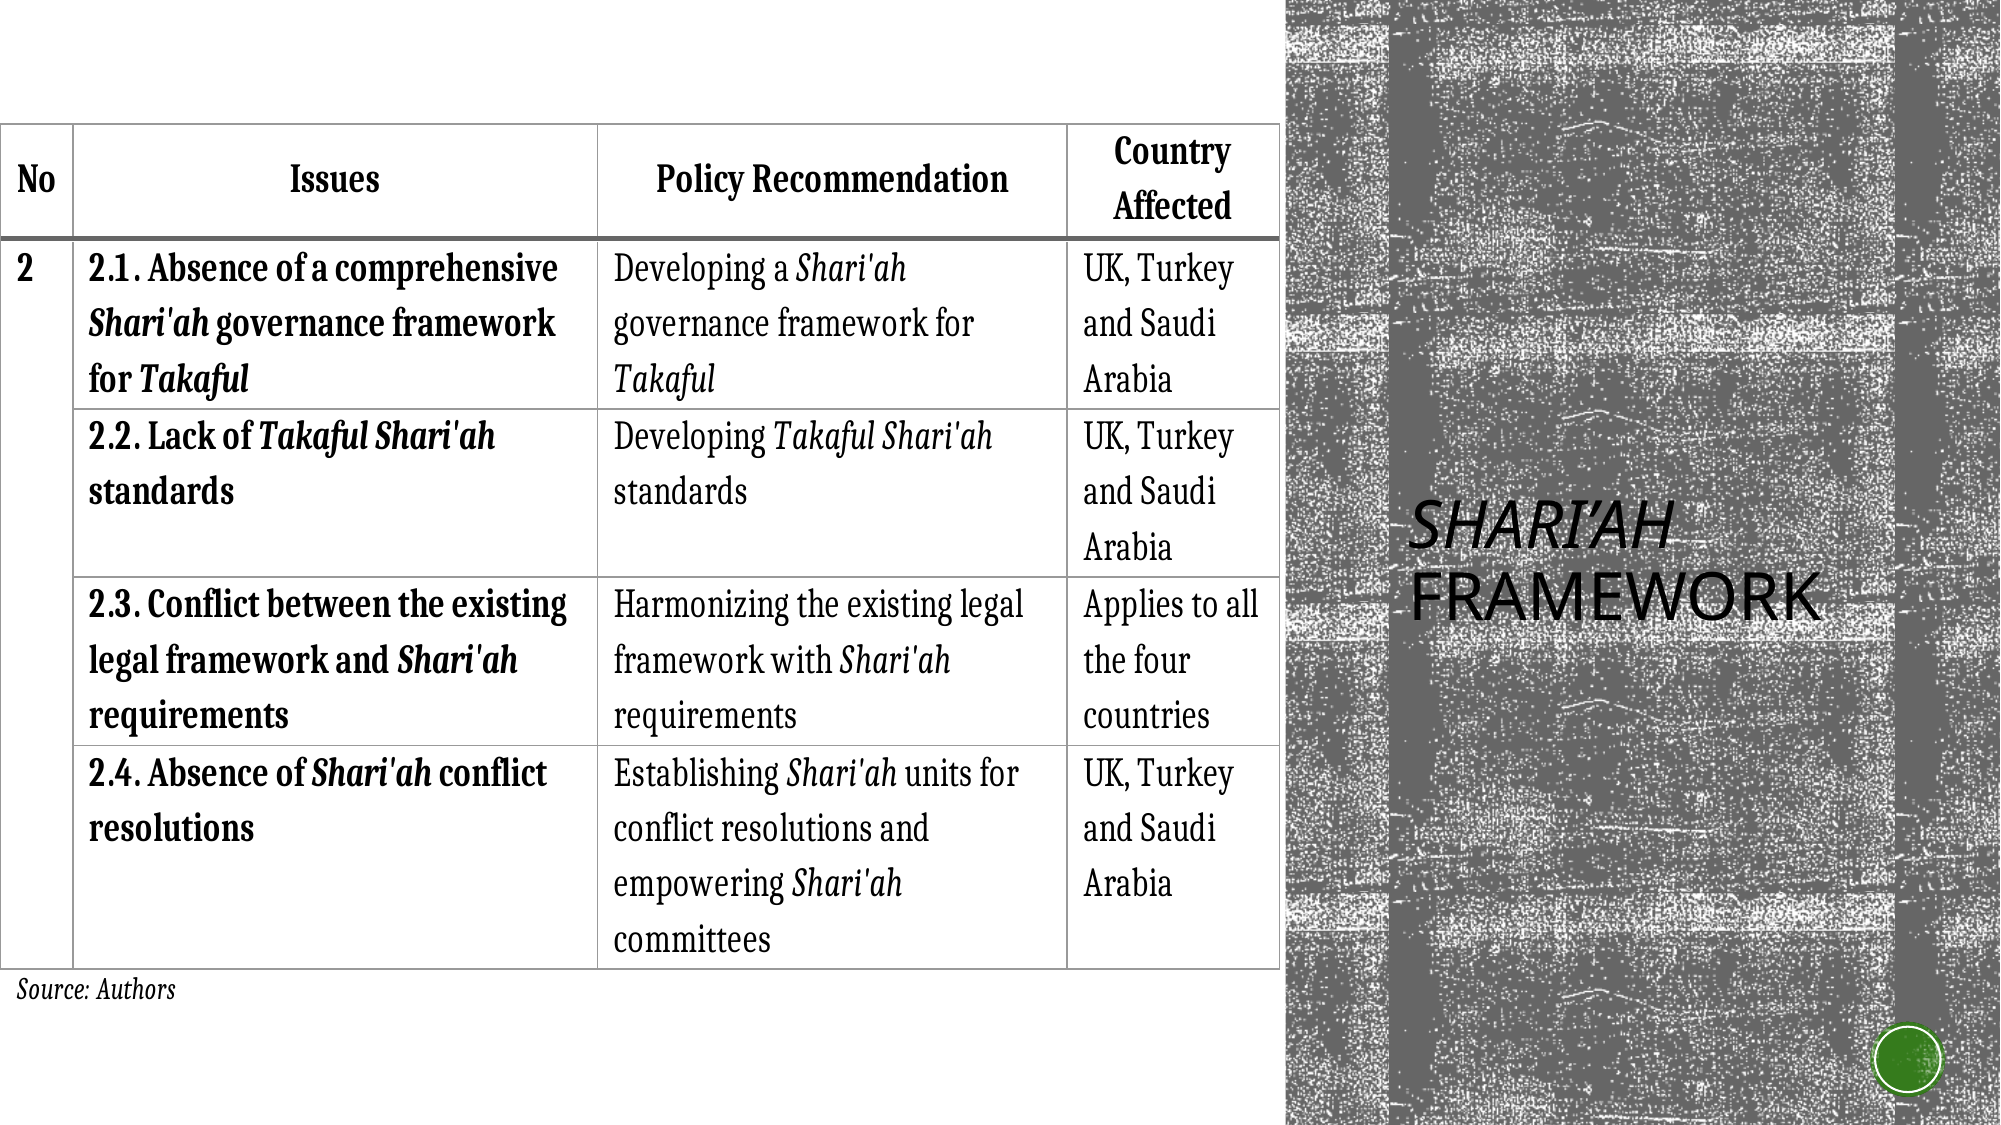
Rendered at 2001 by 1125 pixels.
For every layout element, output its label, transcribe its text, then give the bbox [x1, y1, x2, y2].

text_box [1284, 0, 2000, 1125]
picture [2, 126, 1279, 1100]
title SharI’Ah Framework [1393, 430, 1976, 695]
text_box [1872, 1024, 1944, 1096]
